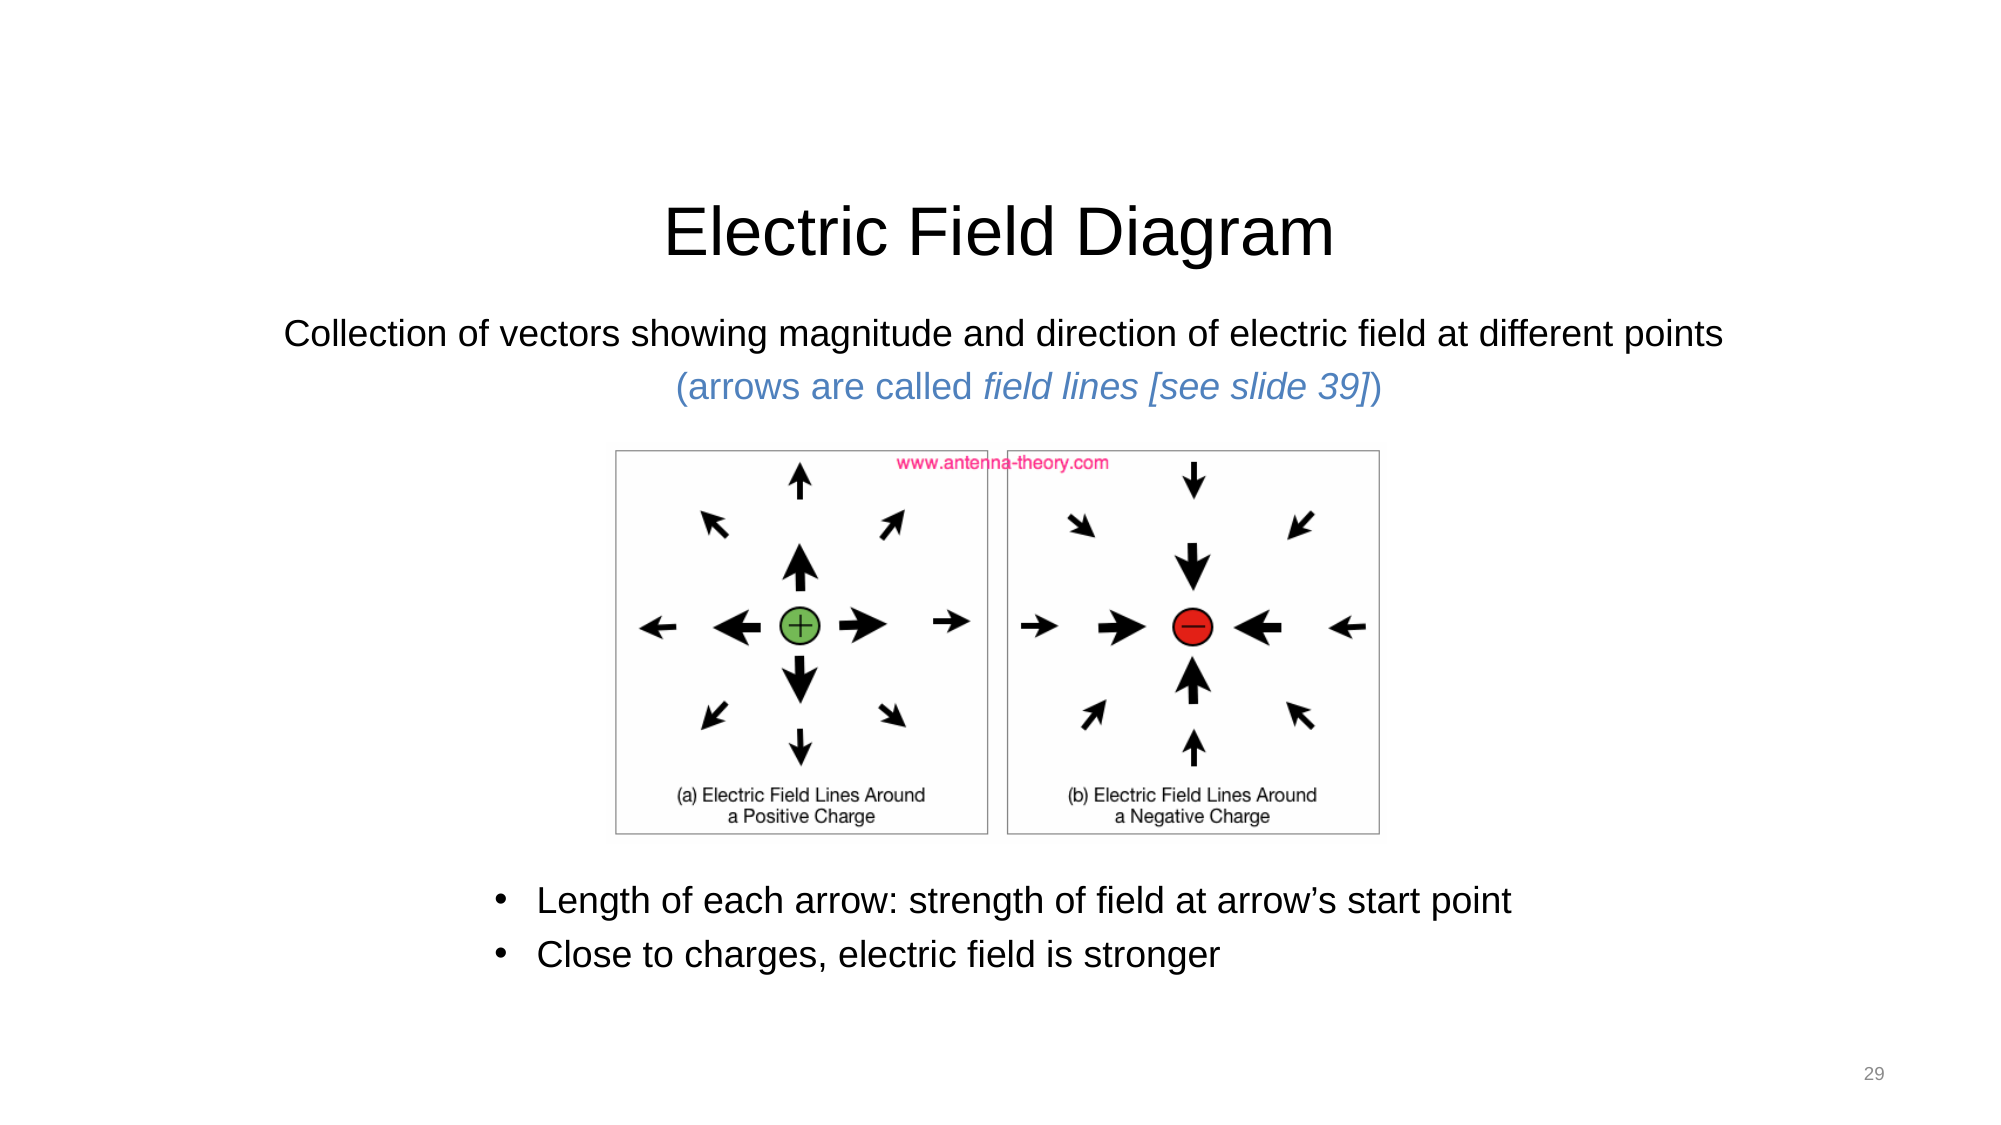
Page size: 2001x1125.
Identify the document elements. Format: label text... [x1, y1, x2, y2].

text_box Collection of vectors showing magnitude and direction of electric field at different points (arrows are called field lines [see slide 39]) [268, 301, 1800, 415]
picture [605, 442, 1387, 844]
text_box Length of each arrow: strength of field at arrow’s start point Close to charges, electric field is stronger [479, 859, 1563, 983]
slide_number 29 [1433, 1042, 1900, 1103]
title Electric Field Diagram [465, 174, 1535, 282]
